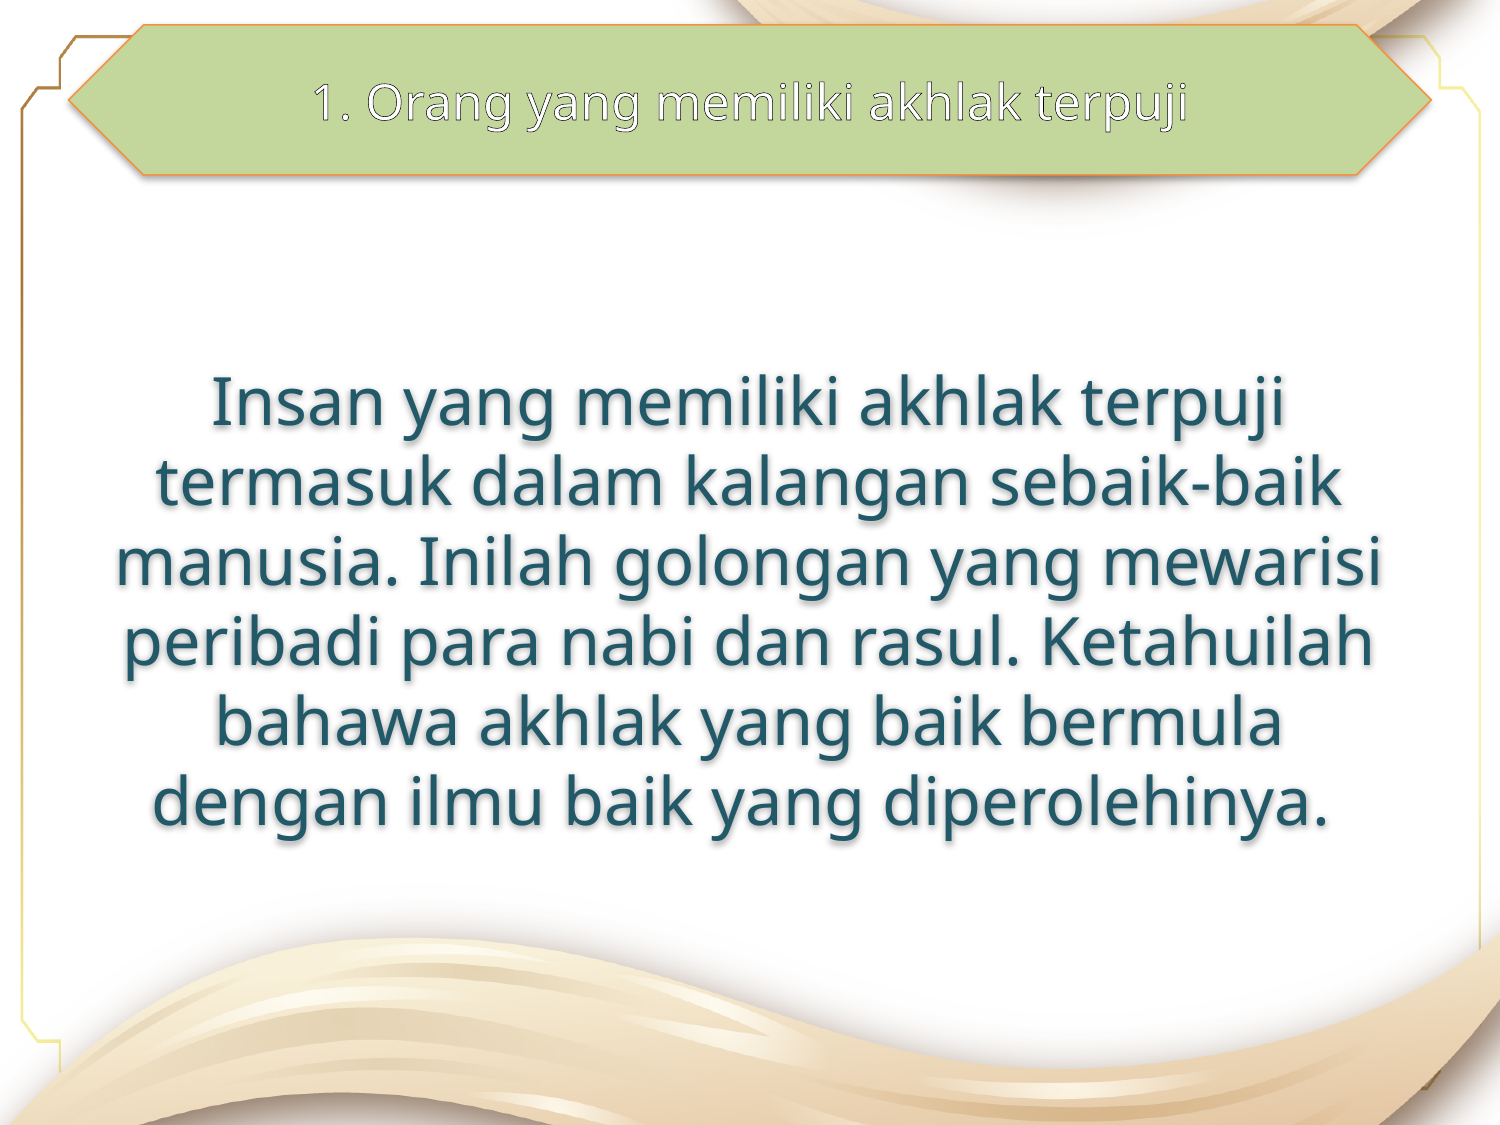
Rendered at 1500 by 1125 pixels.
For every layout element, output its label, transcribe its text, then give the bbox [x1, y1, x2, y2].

text_box 1. Orang yang memiliki akhlak terpuji [67, 24, 1432, 176]
text_box Insan yang memiliki akhlak terpuji termasuk dalam kalangan sebaik-baik manusia. Inilah golongan yang mewarisi peribadi para nabi dan rasul. Ketahuilah bahawa akhlak yang baik bermula dengan ilmu baik yang diperolehinya. [39, 274, 1461, 924]
picture [0, 0, 1500, 1125]
